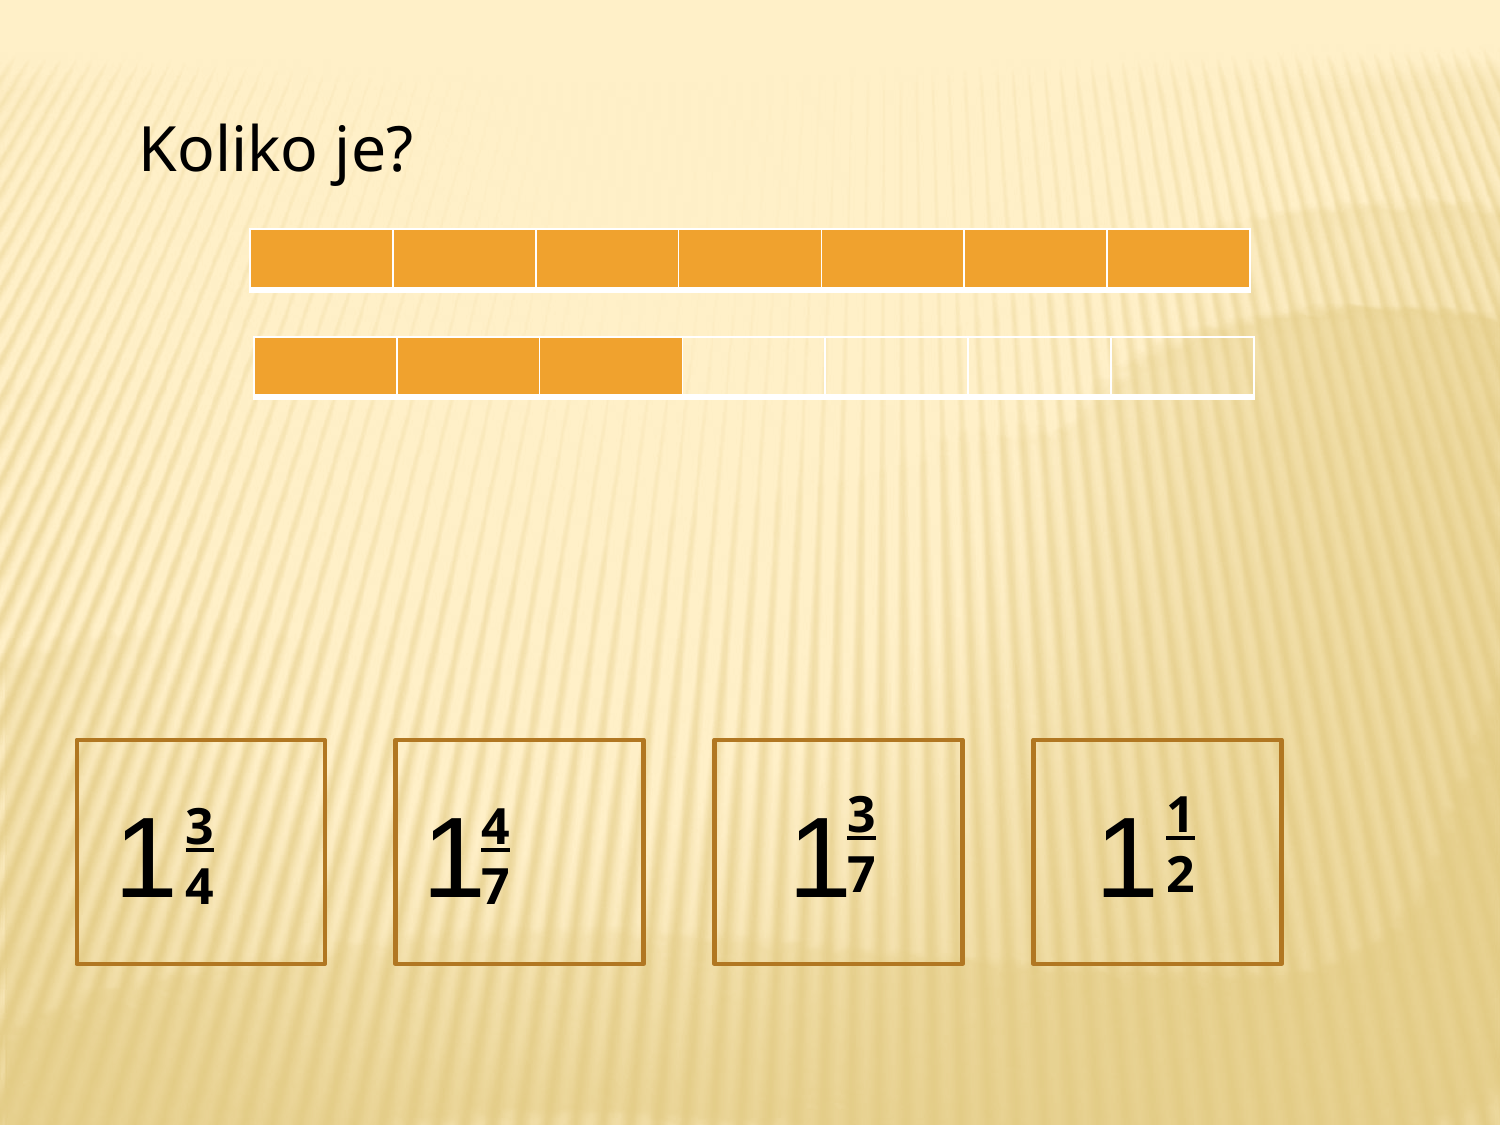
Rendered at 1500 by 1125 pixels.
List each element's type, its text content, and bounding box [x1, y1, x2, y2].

table_header [398, 338, 539, 394]
table_header [394, 230, 535, 287]
table_header [679, 230, 821, 287]
table_header [251, 230, 392, 287]
table_header [1112, 338, 1253, 394]
text_box Koliko je? [123, 101, 975, 192]
table_header [822, 230, 963, 287]
text_box [1031, 738, 1284, 966]
table_header [537, 230, 678, 287]
table_header [540, 338, 682, 394]
text_box [712, 738, 965, 966]
table_header [255, 338, 396, 394]
text_box [75, 738, 327, 966]
table_header [965, 230, 1106, 287]
table_header [969, 338, 1110, 394]
table_header [826, 338, 967, 394]
table_header [1108, 230, 1249, 287]
table_header [683, 338, 824, 394]
text_box [393, 738, 646, 966]
